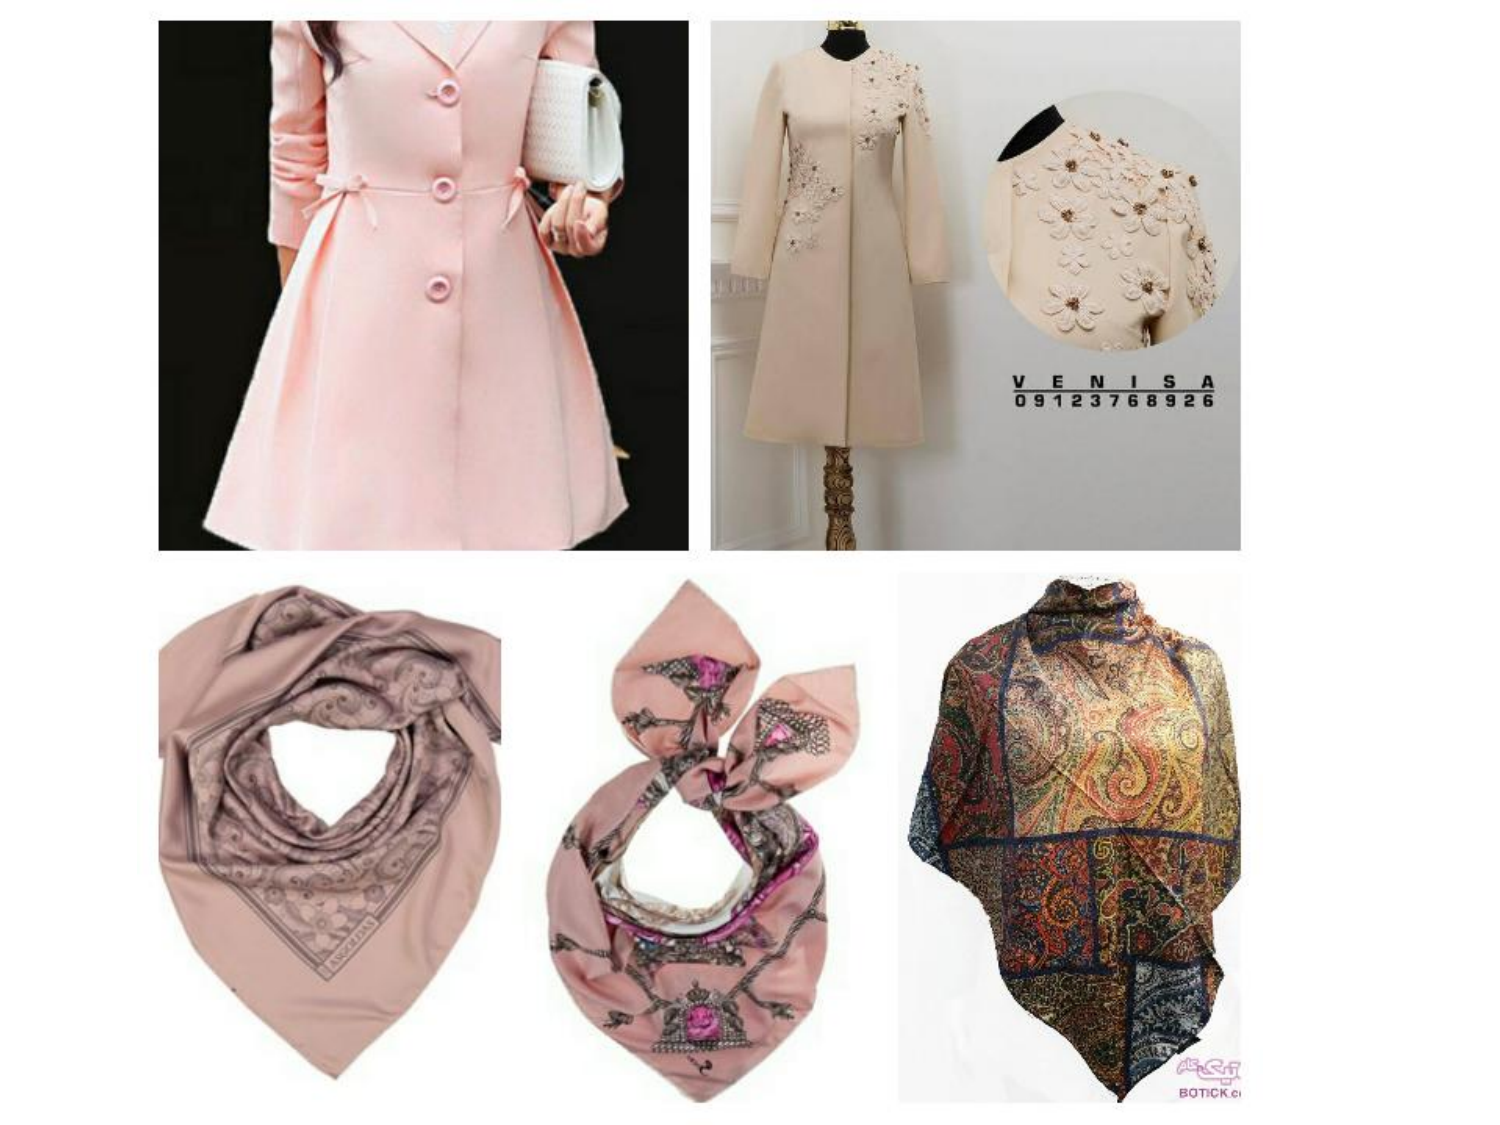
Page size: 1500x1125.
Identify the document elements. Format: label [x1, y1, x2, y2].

picture [137, 0, 1263, 1125]
